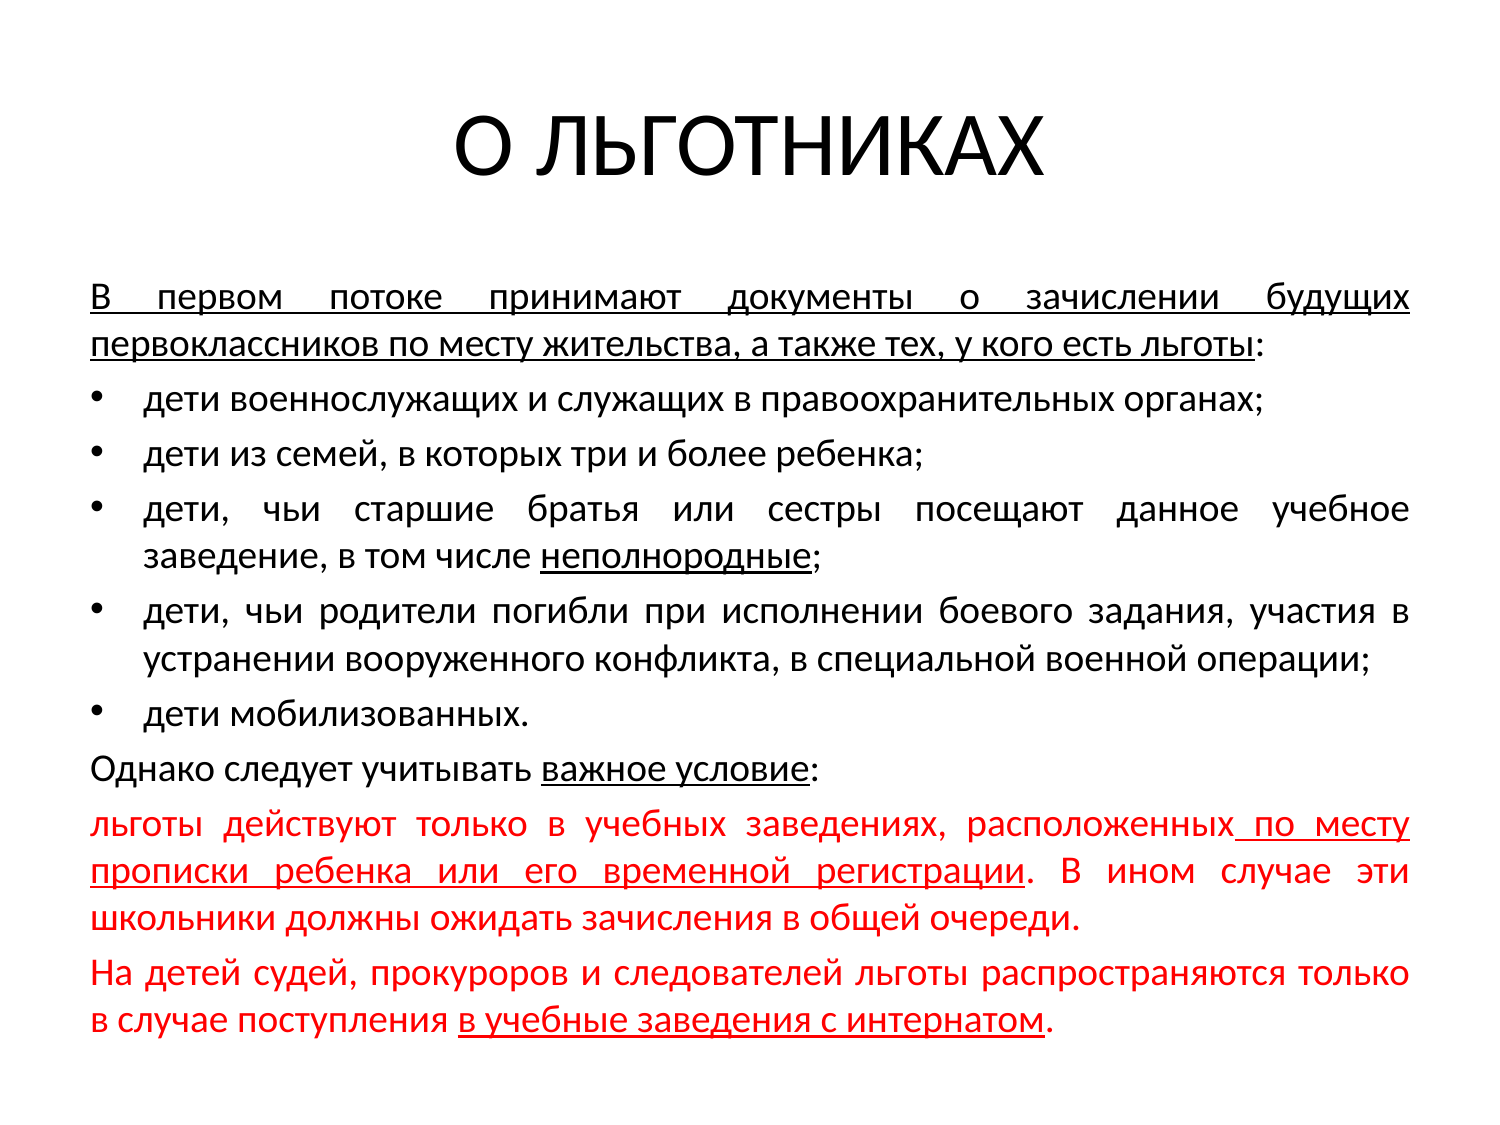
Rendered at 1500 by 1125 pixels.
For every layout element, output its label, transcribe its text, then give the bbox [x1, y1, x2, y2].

title О ЛЬГОТНИКАХ [75, 45, 1425, 233]
list В первом потоке принимают документы о зачислении будущих первоклассников по месту жительства, а также тех, у кого есть льготы: дети военнослужащих и служащих в правоохранительных органах; дети из семей, в которых три и более ребенка; дети, чьи старшие братья или сестры посещают данное учебное заведение, в том числе неполнородные; дети, чьи родители погибли при исполнении боевого задания, участия в устранении вооруженного конфликта, в специальной военной операции; дети мобилизованных. Однако следует учитывать важное условие: льготы действуют только в учебных заведениях, расположенных по месту прописки ребенка или его временной регистрации. В ином случае эти школьники должны ожидать зачисления в общей очереди. На детей судей, прокуроров и следователей льготы распространяются только в случае поступления в учебные заведения с интернатом. [75, 262, 1425, 1071]
